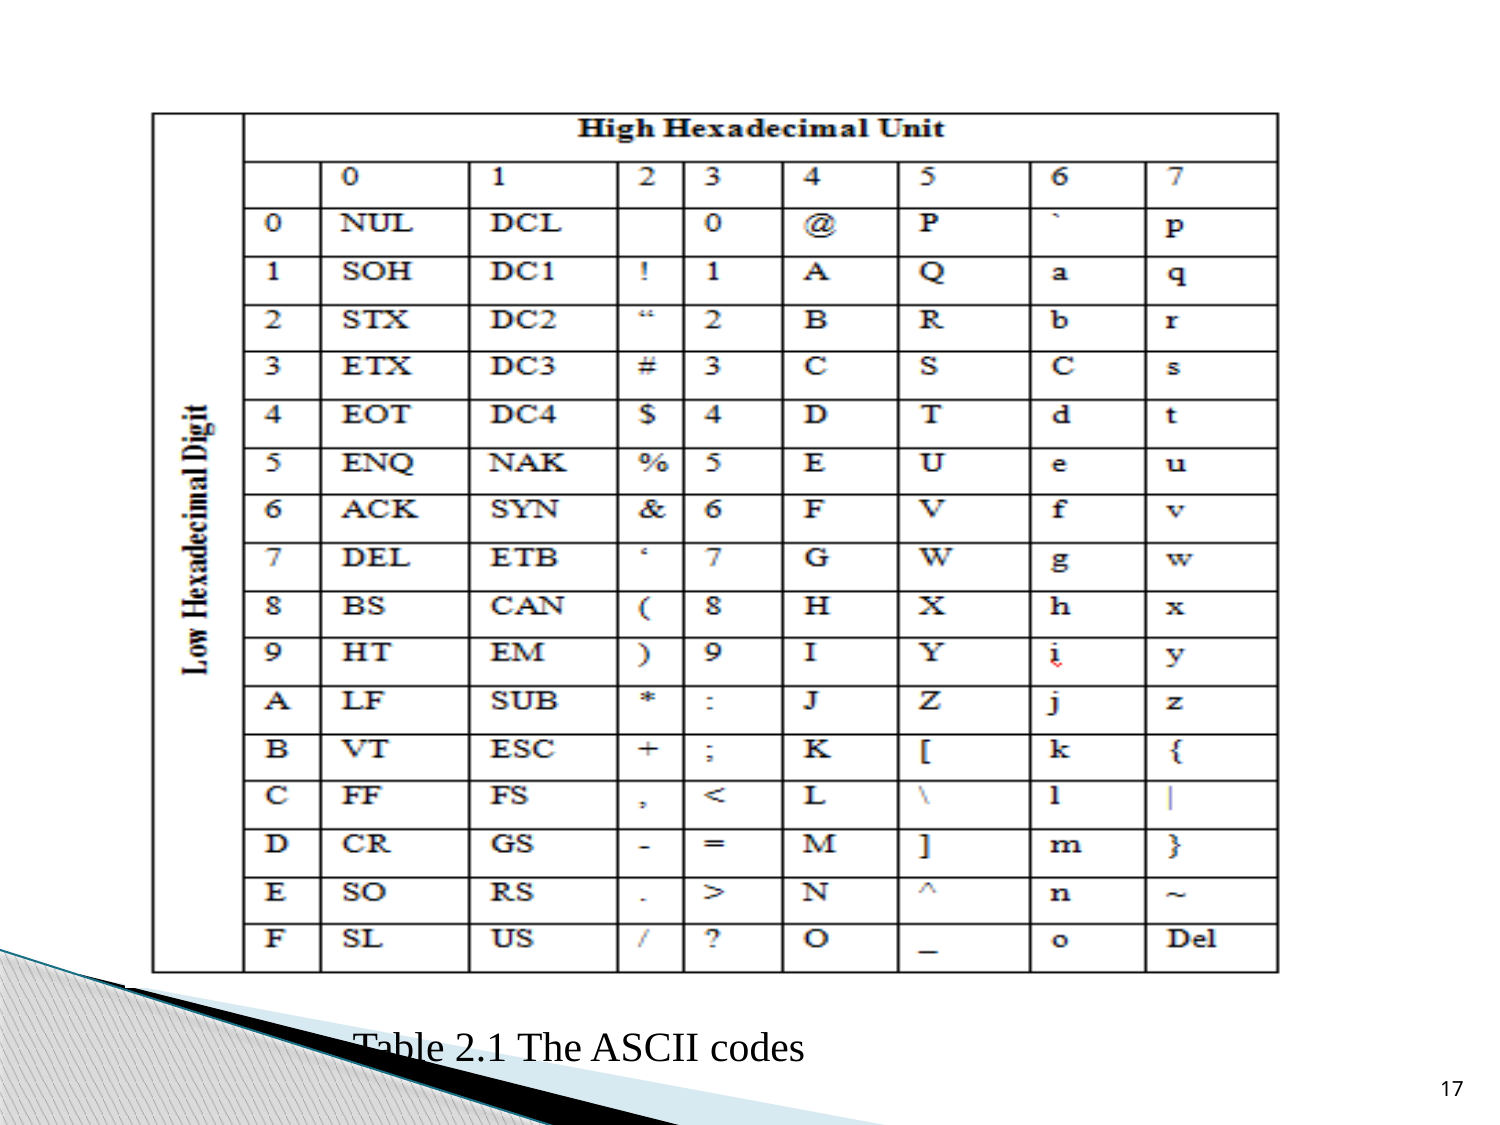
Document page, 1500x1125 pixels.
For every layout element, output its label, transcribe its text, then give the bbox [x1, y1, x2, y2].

slide_number 17 [1418, 1051, 1479, 1112]
picture [124, 99, 1313, 988]
text_box Table 2.1 The ASCII codes [337, 1012, 1363, 1078]
